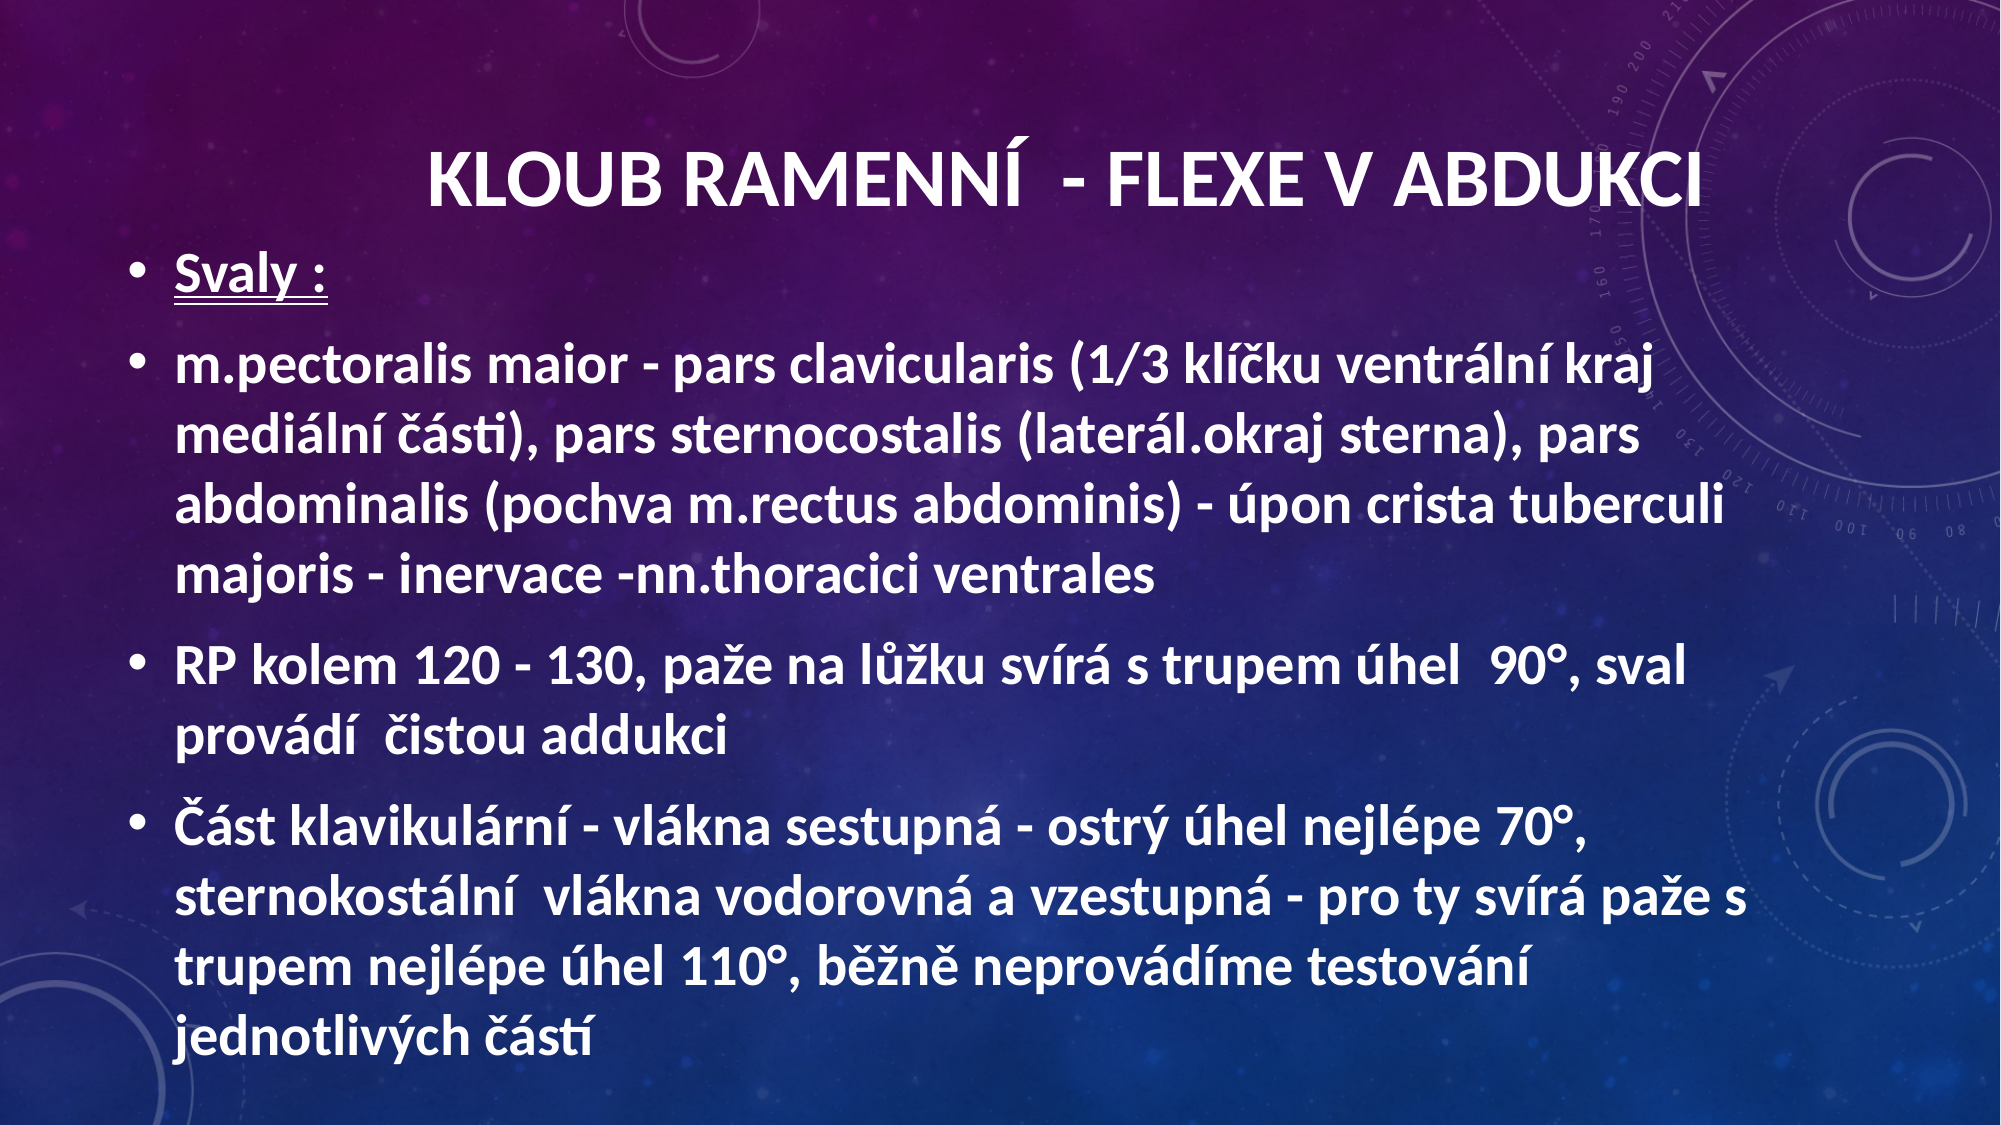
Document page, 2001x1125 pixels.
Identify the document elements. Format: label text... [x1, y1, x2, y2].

text_box Kloub ramenní - flexe v abdukci [112, 99, 1775, 247]
text_box Svaly : m.pectoralis maior - pars clavicularis (1/3 klíčku ventrální kraj mediální části), pars sternocostalis (laterál.okraj sterna), pars abdominalis (pochva m.rectus abdominis) - úpon crista tuberculi majoris - inervace -nn.thoracici ventrales RP kolem 120 - 130, paže na lůžku svírá s trupem úhel 90°, sval provádí čistou addukci Část klavikulární - vlákna sestupná - ostrý úhel nejlépe 70°, sternokostální vlákna vodorovná a vzestupná - pro ty svírá paže s trupem nejlépe úhel 110°, běžně neprovádíme testování jednotlivých částí [112, 351, 1775, 950]
picture [0, 0, 2001, 1125]
